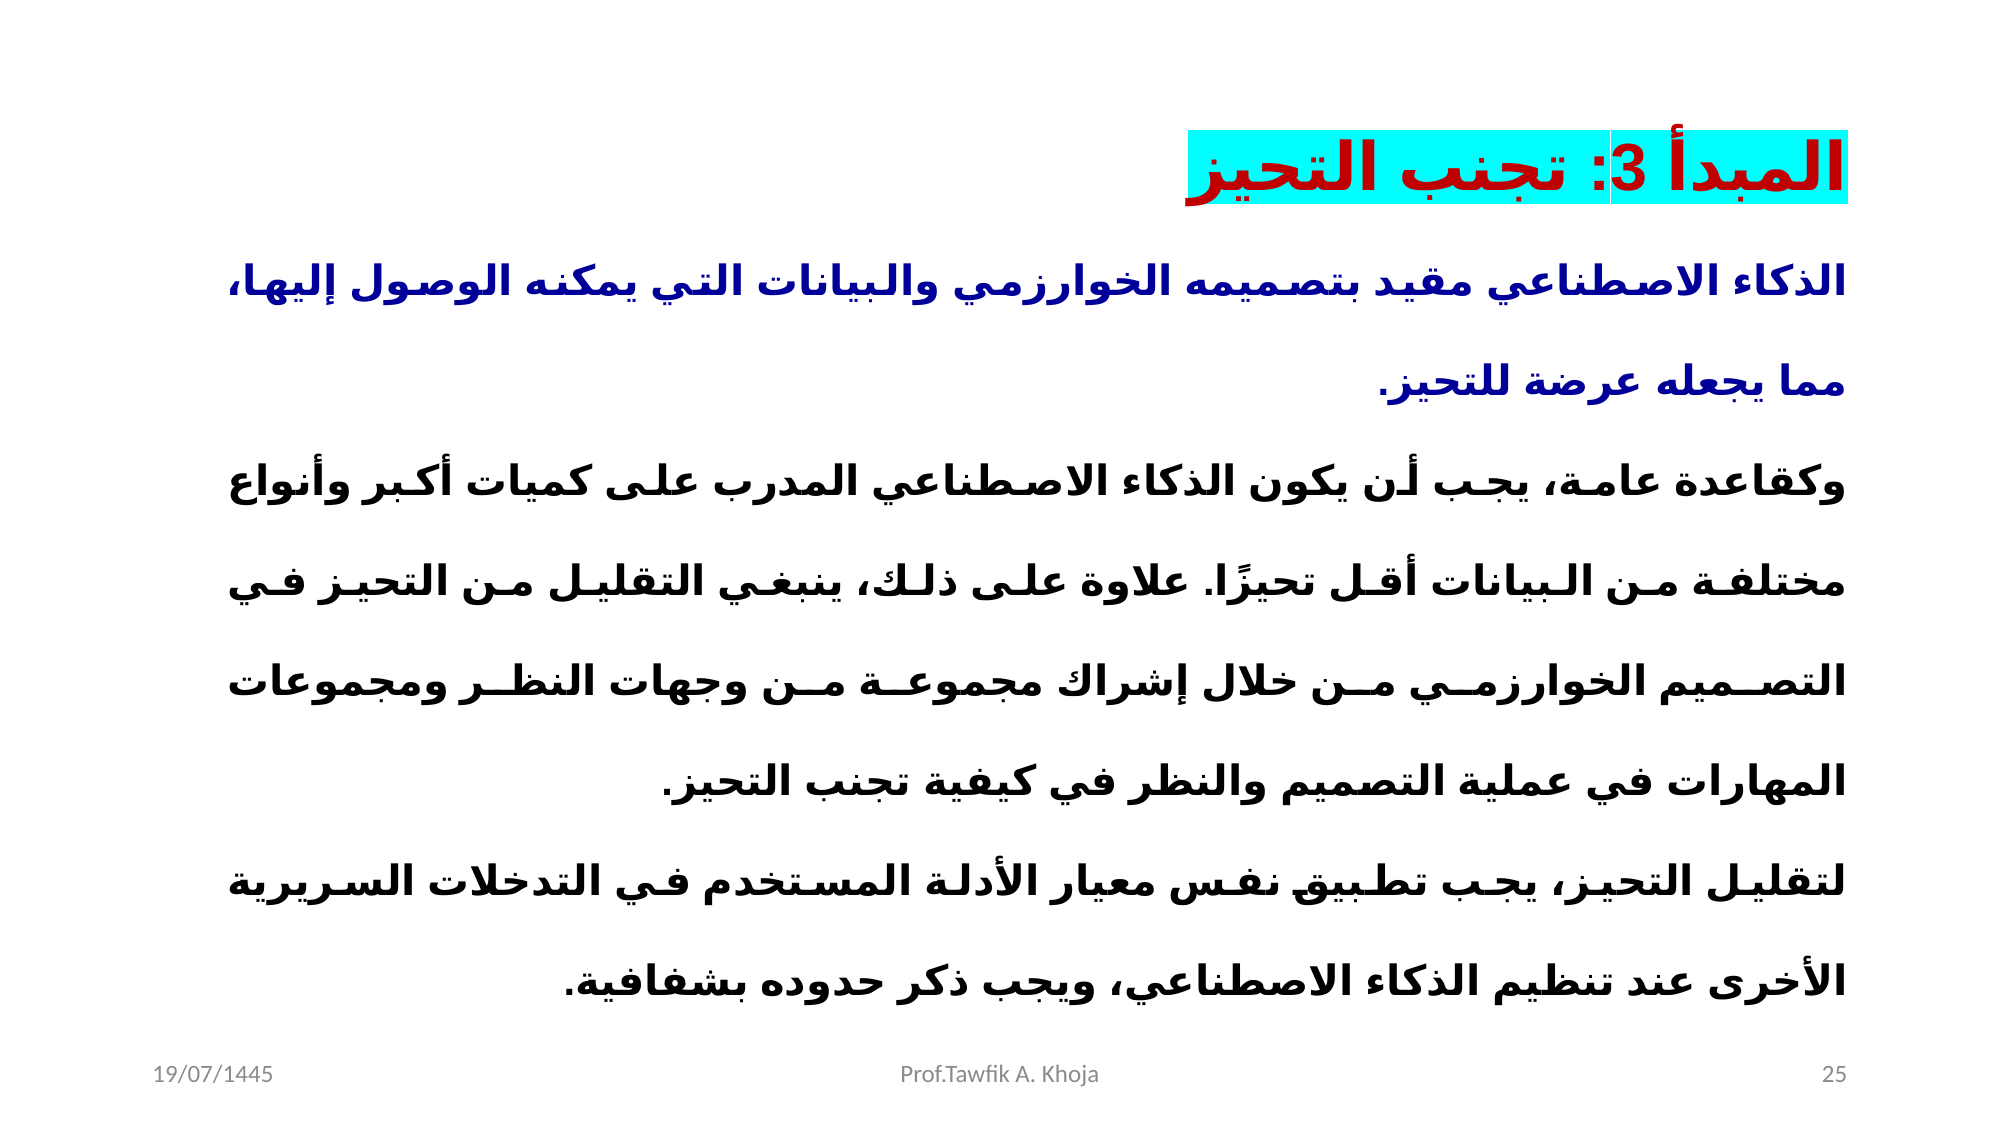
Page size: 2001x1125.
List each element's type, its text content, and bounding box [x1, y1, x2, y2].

slide_number 25 [1412, 1042, 1863, 1103]
footer Prof.Tawfik A. Khoja [662, 1042, 1338, 1103]
text_box المبدأ 3: تجنب التحيز الذكاء الاصطناعي مقيد بتصميمه الخوارزمي والبيانات التي يمكنه الوصول إليها، مما يجعله عرضة للتحيز. وكقاعدة عامة، يجب أن يكون الذكاء الاصطناعي المدرب على كميات أكبر وأنواع مختلفة من البيانات أقل تحيزًا. علاوة على ذلك، ينبغي التقليل من التحيز في التصميم الخوارزمي من خلال إشراك مجموعة من وجهات النظر ومجموعات المهارات في عملية التصميم والنظر في كيفية تجنب التحيز. لتقليل التحيز، يجب تطبيق نفس معيار الأدلة المستخدم في التدخلات السريرية الأخرى عند تنظيم الذكاء الاصطناعي، ويجب ذكر حدوده بشفافية. [212, 76, 1863, 1012]
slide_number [137, 1042, 588, 1103]
